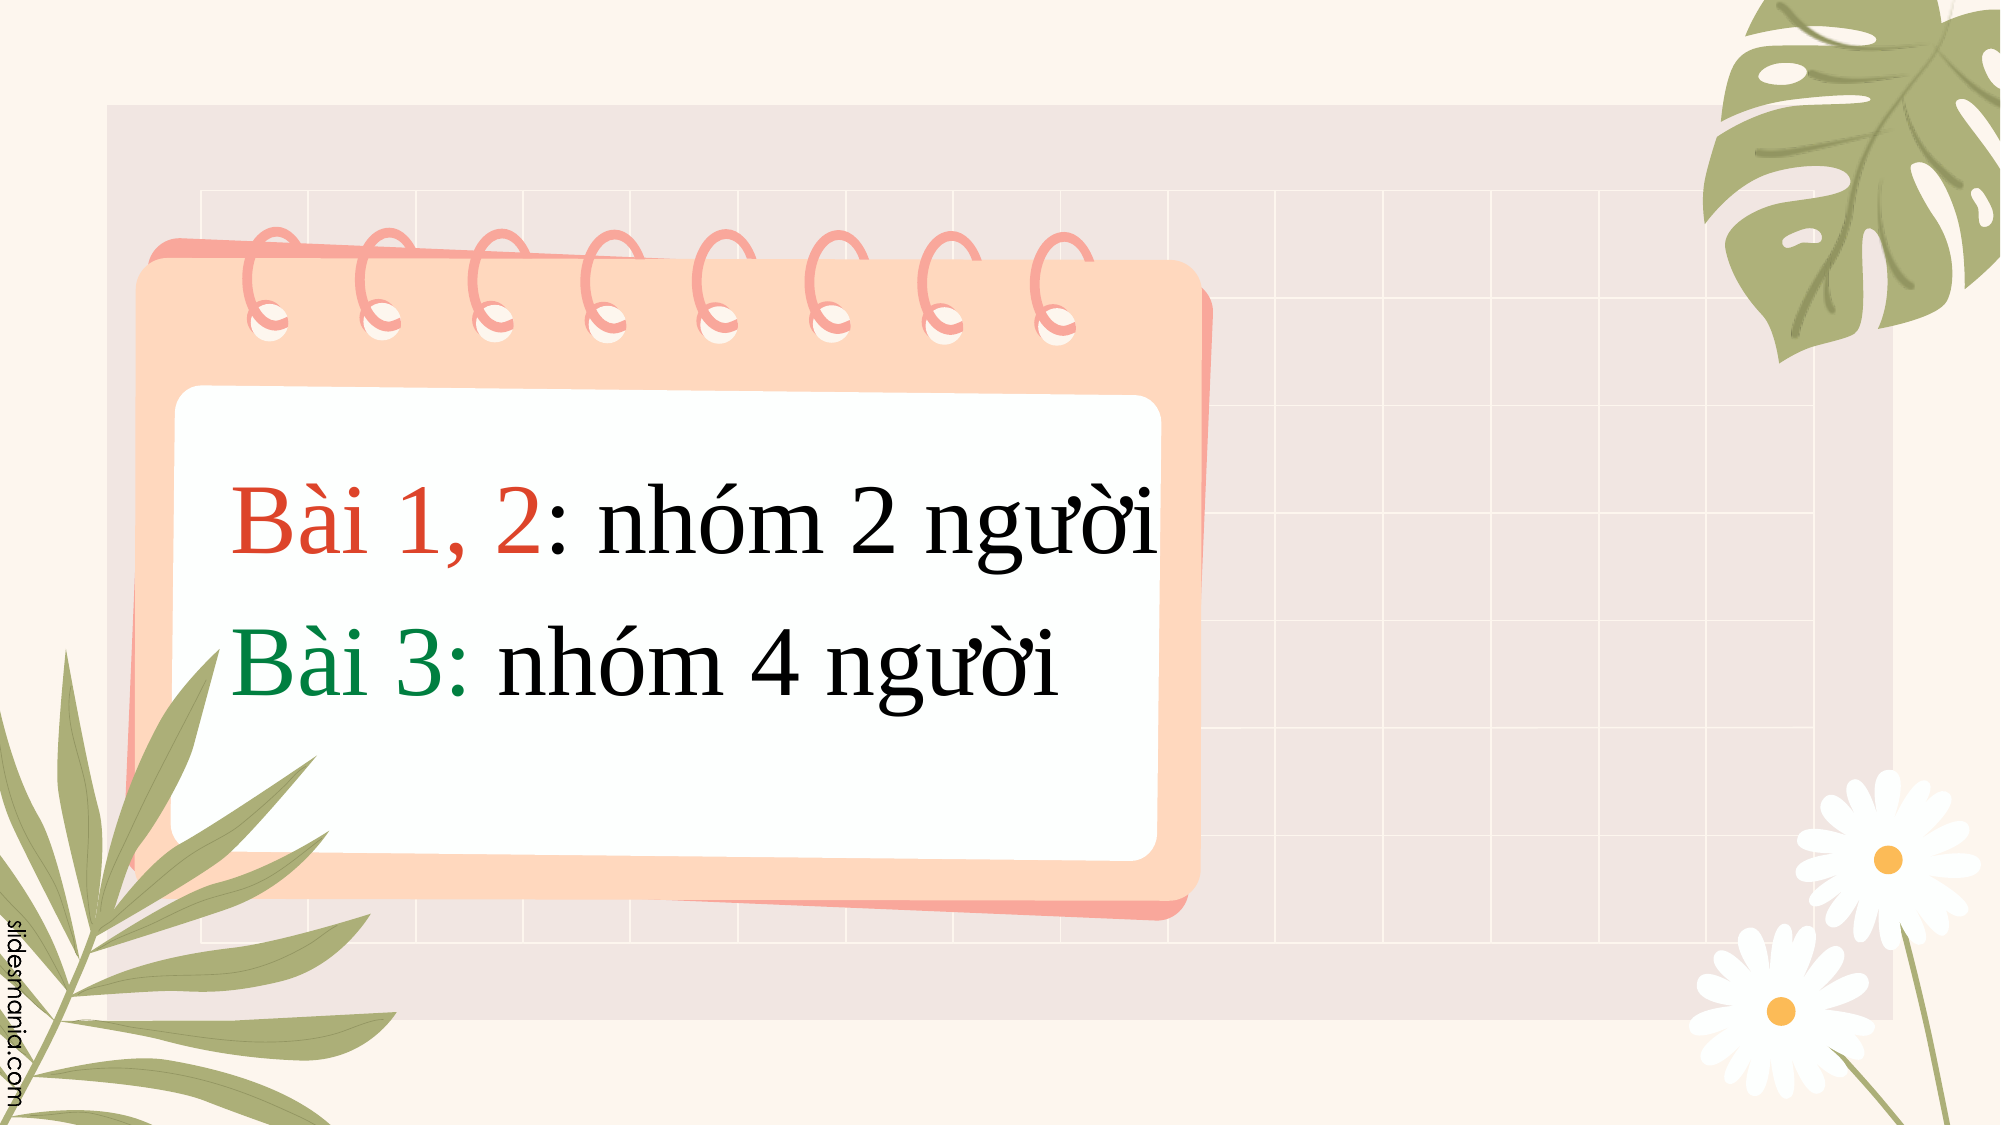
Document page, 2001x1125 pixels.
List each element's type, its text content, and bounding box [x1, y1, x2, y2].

picture [1754, 0, 2001, 340]
text_box Bài 1, 2: nhóm 2 người Bài 3: nhóm 4 người [215, 428, 1216, 723]
